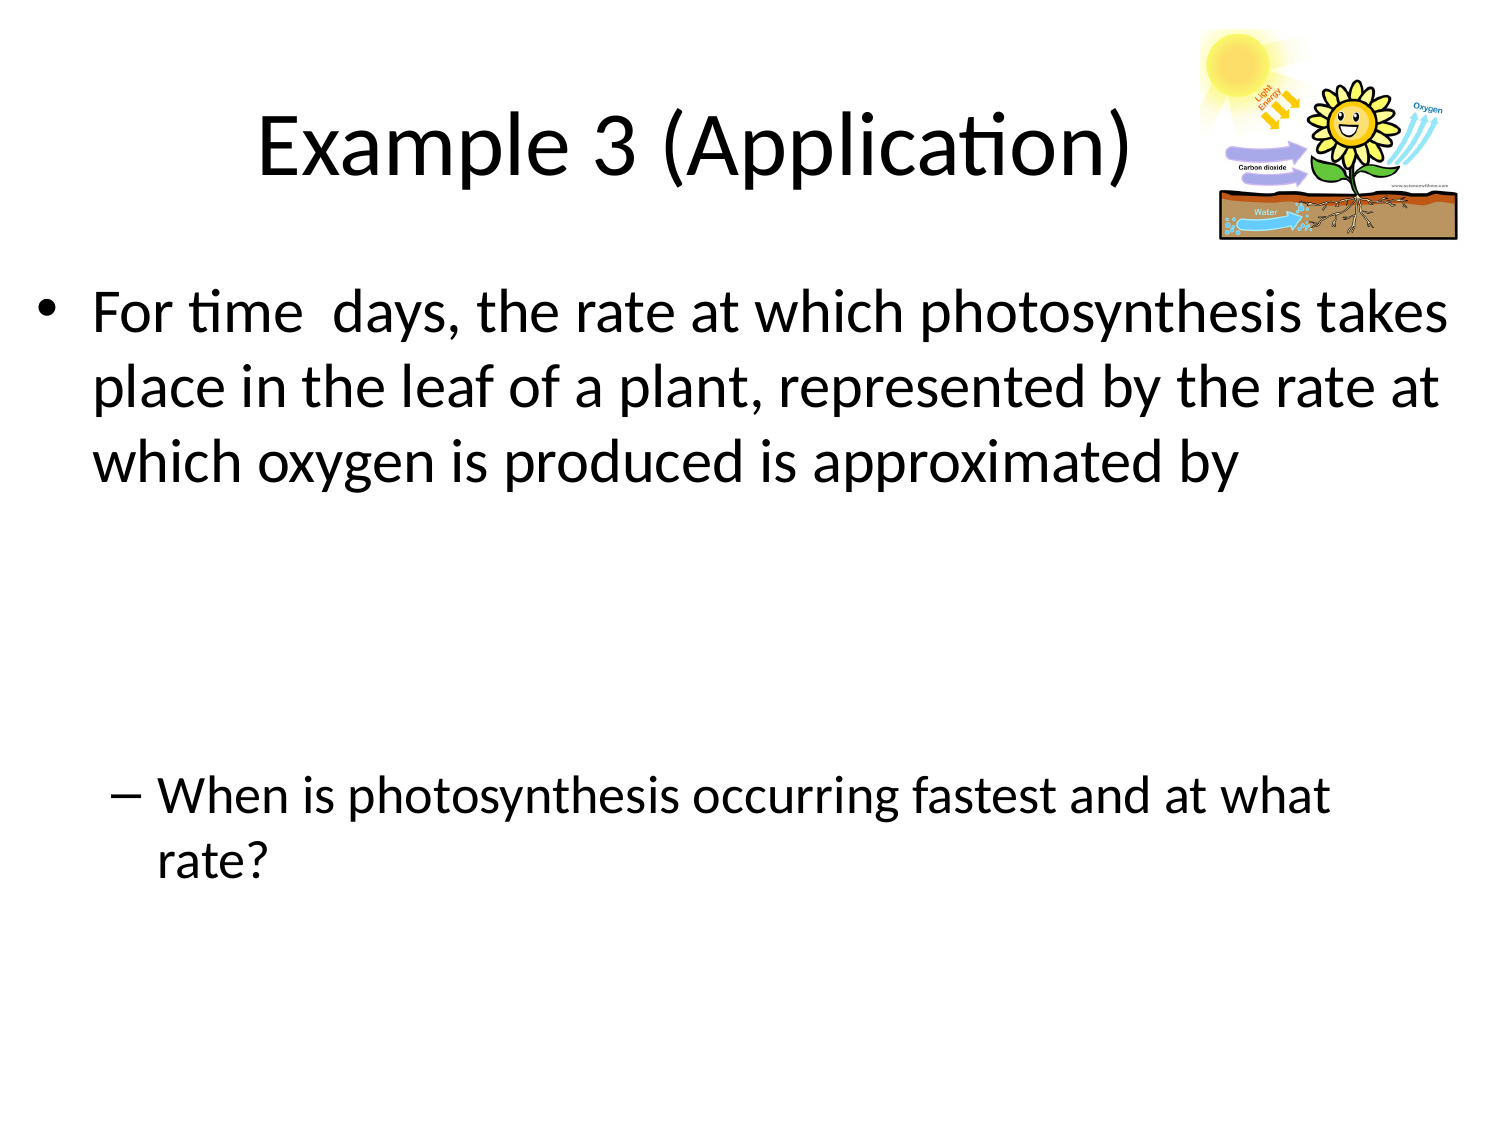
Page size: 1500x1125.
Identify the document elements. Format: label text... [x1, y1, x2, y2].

title Example 3 (Application) [20, 45, 1195, 233]
picture [1200, 29, 1473, 248]
